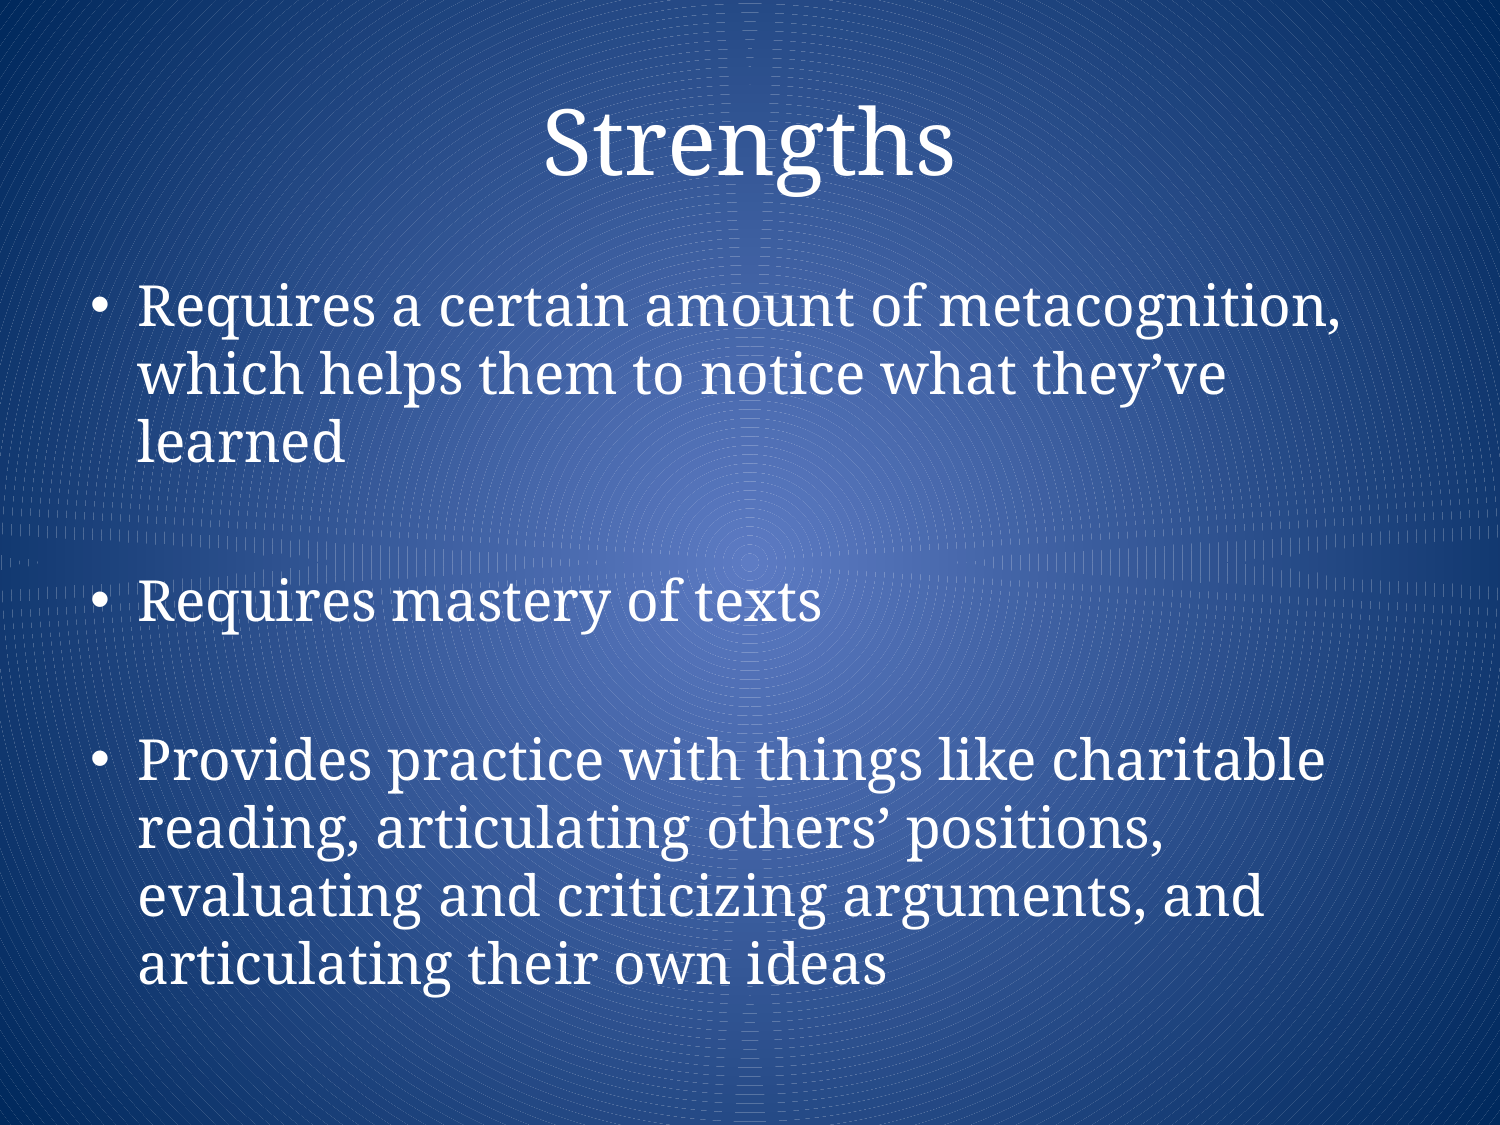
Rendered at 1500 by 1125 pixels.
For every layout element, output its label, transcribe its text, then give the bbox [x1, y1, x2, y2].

list Requires a certain amount of metacognition, which helps them to notice what they’ve learned Requires mastery of texts Provides practice with things like charitable reading, articulating others’ positions, evaluating and criticizing arguments, and articulating their own ideas [75, 262, 1425, 1005]
title Strengths [75, 45, 1425, 233]
